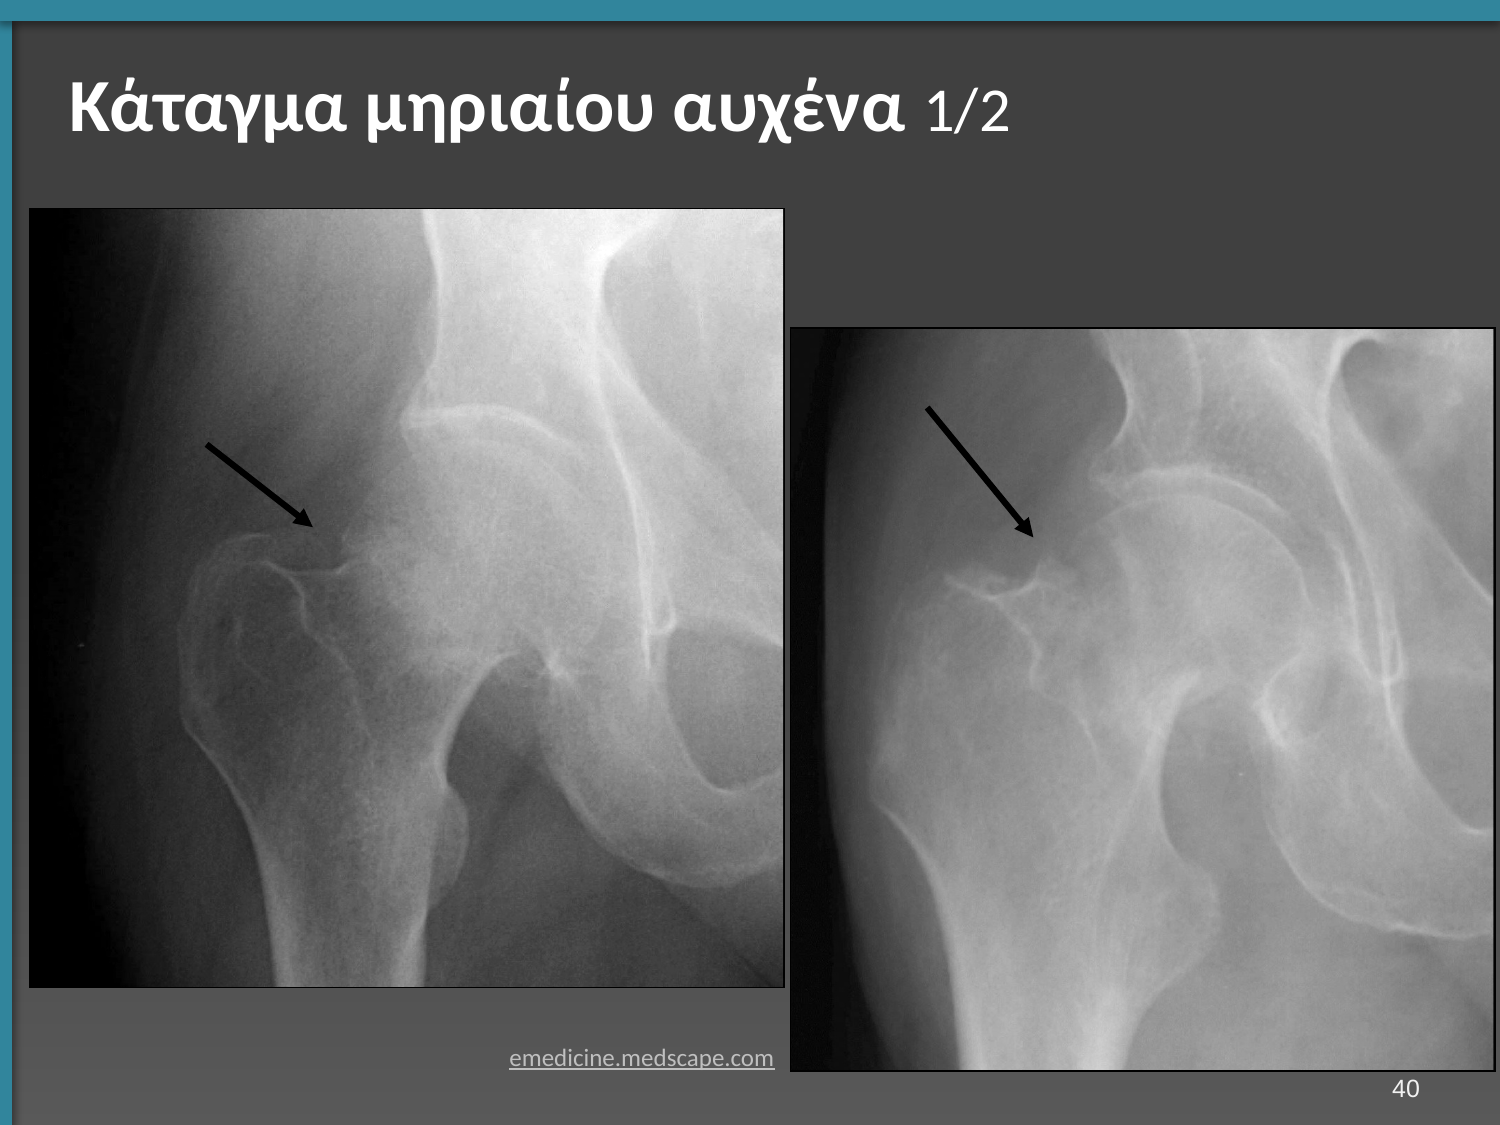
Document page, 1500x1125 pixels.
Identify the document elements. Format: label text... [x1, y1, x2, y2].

text_box emedicine.medscape.com [494, 1033, 790, 1079]
picture [791, 328, 1495, 1071]
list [29, 207, 785, 988]
title Κάταγμα μηριαίου αυχένα 1/2 [10, 19, 1500, 185]
slide_number 39 [1085, 1079, 1436, 1118]
